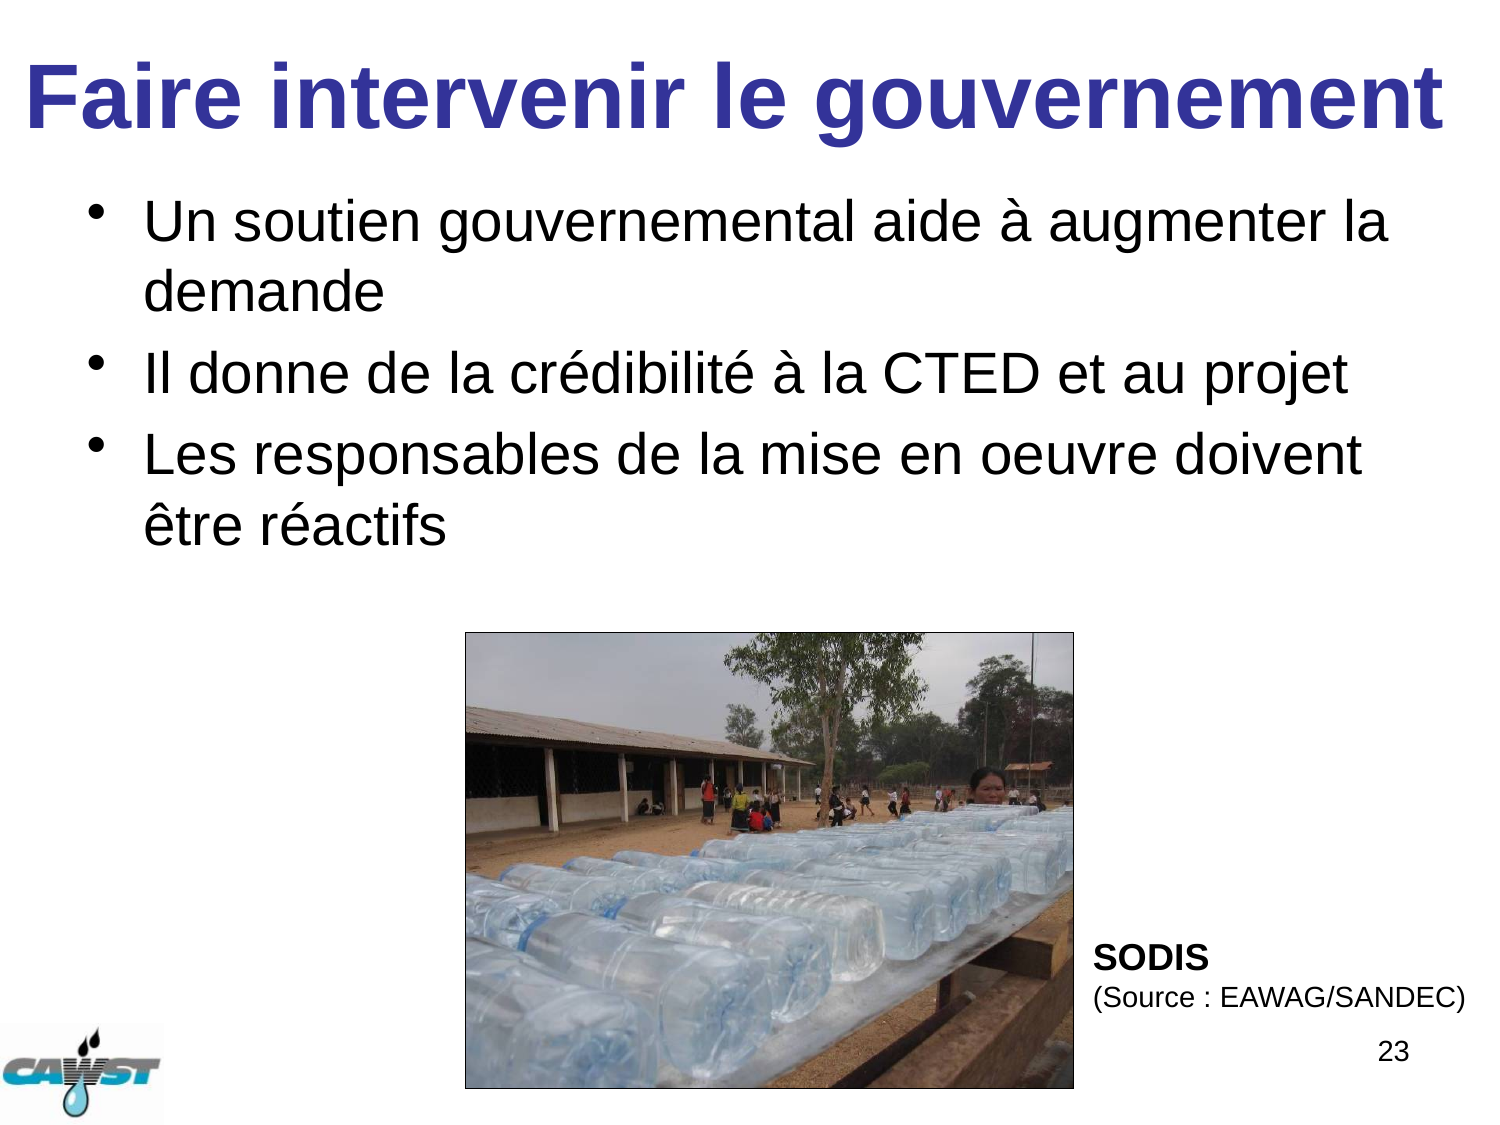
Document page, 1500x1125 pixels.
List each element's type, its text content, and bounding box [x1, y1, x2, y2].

slide_number 23 [1074, 1024, 1425, 1103]
list Un soutien gouvernemental aide à augmenter la demande Il donne de la crédibilité à la CTED et au projet Les responsables de la mise en oeuvre doivent être réactifs [71, 175, 1468, 919]
text_box SODIS (Source : EAWAG/SANDEC) [1078, 925, 1500, 1021]
title Faire intervenir le gouvernement [0, 0, 1471, 186]
picture [0, 1022, 164, 1125]
picture [466, 633, 1073, 1089]
